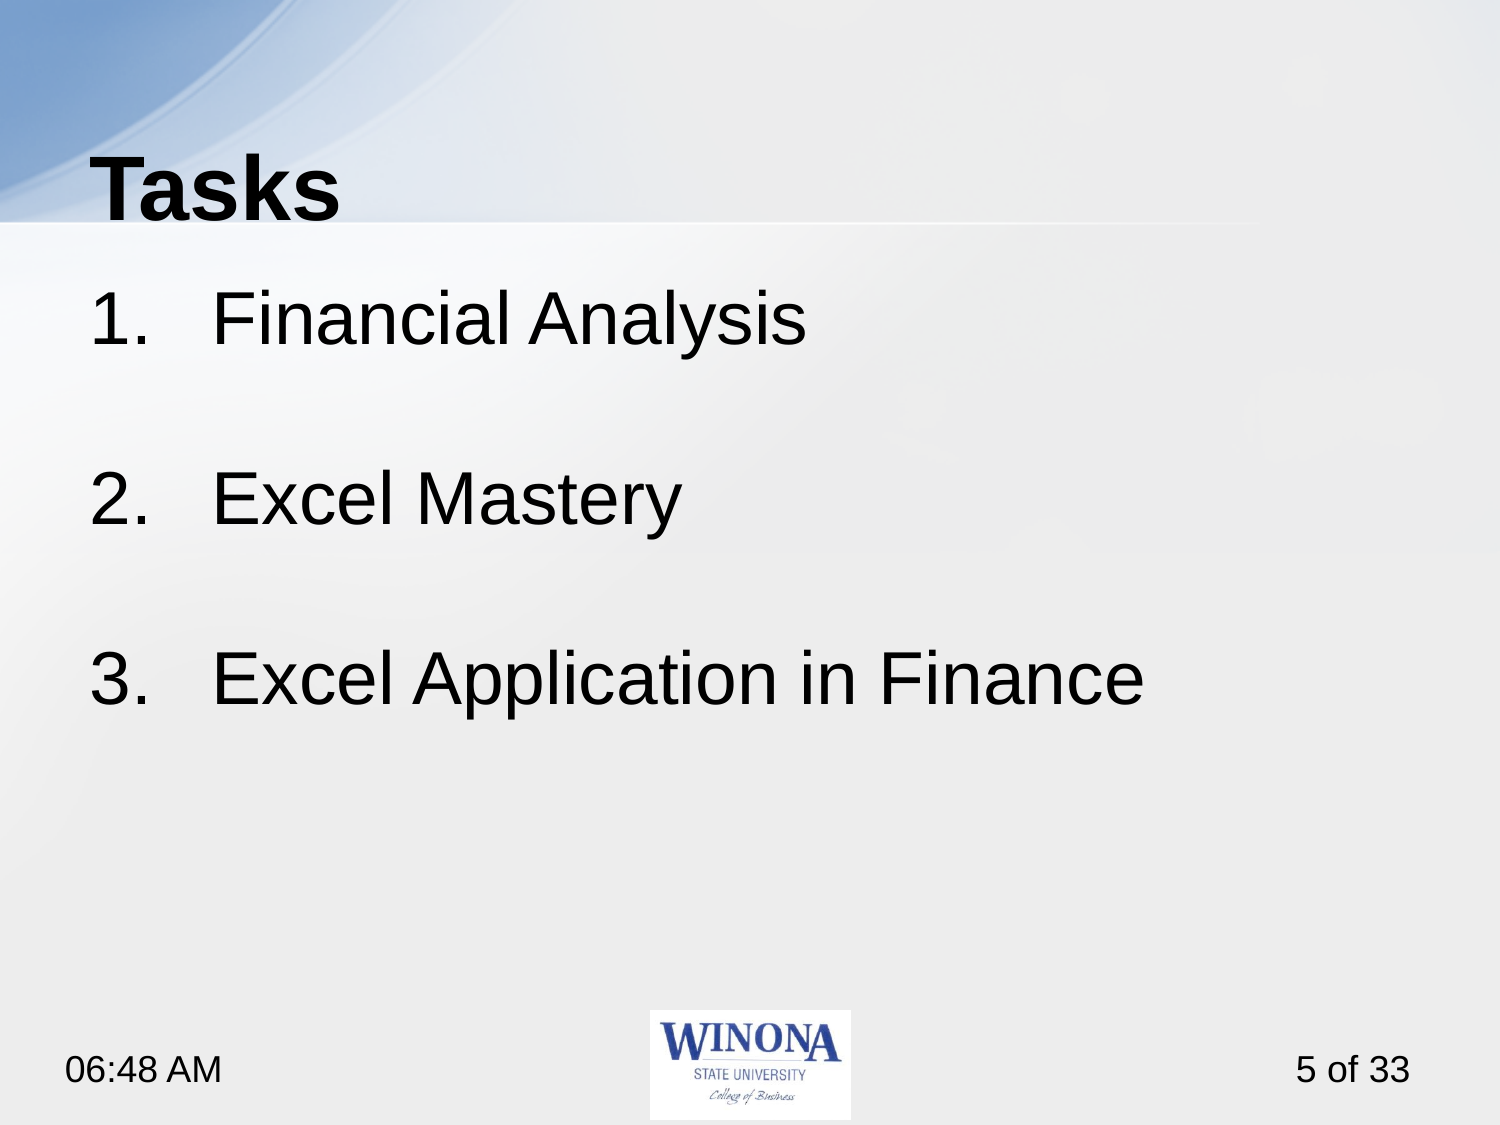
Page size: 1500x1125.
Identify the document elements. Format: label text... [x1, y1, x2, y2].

title Tasks [75, 58, 1425, 247]
picture [0, 0, 1500, 1125]
list Financial Analysis Excel Mastery Excel Application in Finance [75, 262, 1426, 1005]
